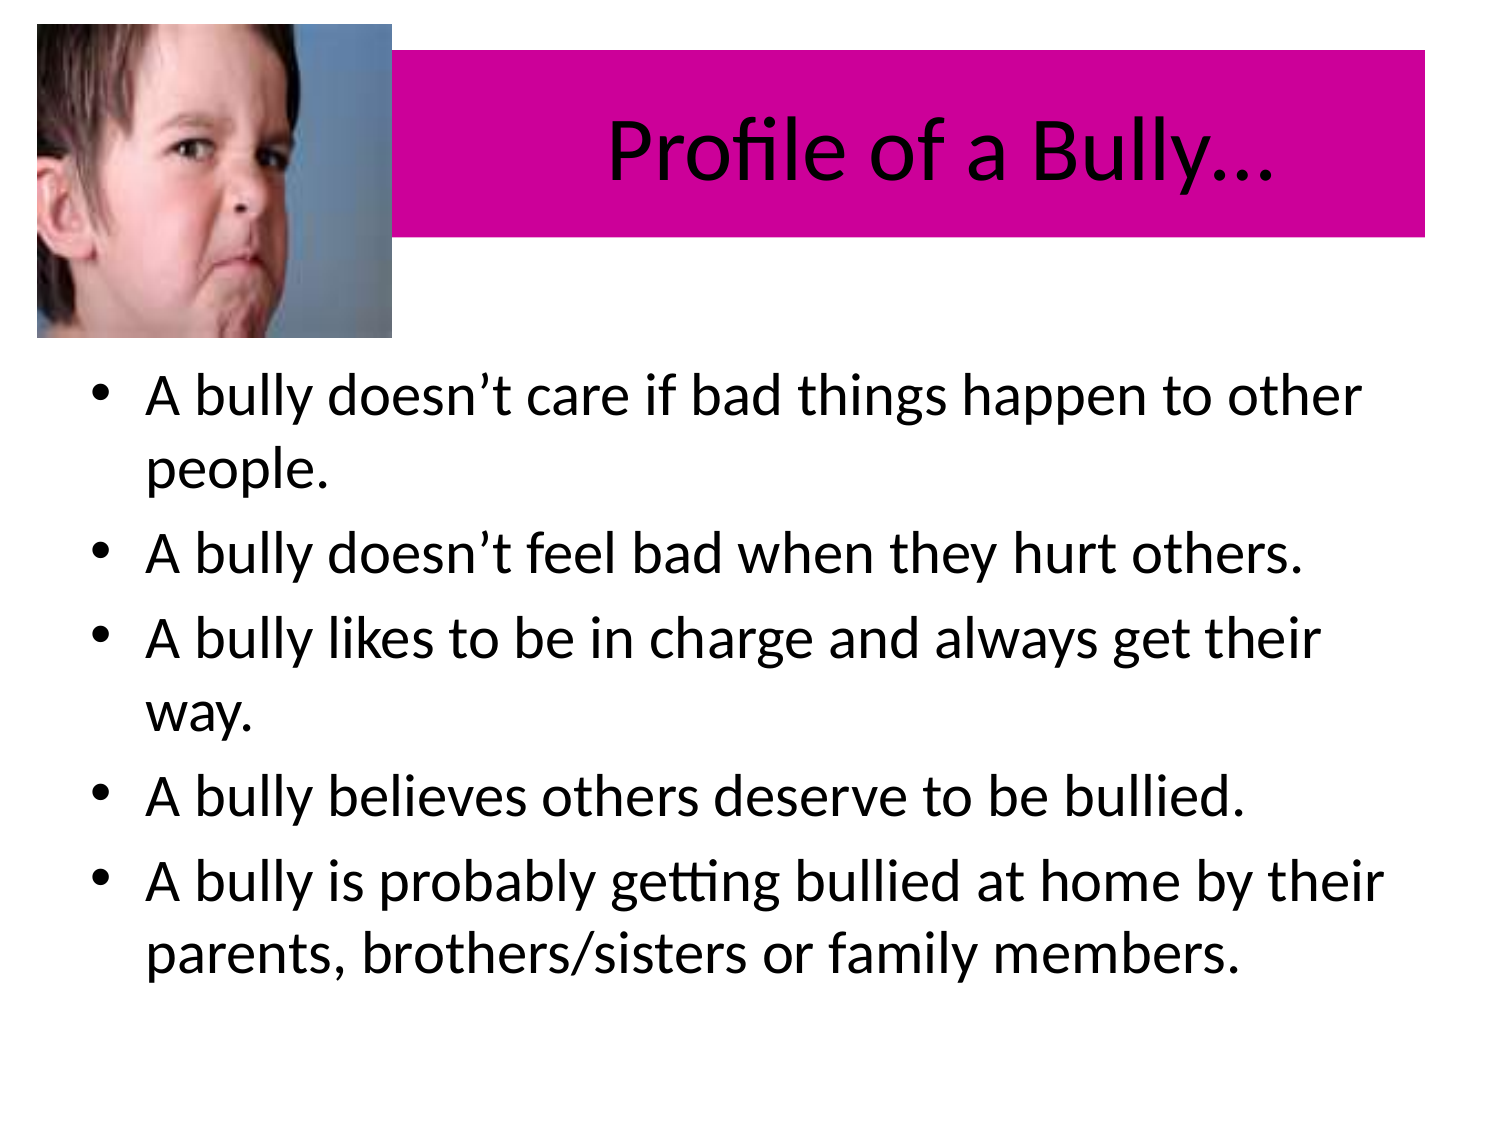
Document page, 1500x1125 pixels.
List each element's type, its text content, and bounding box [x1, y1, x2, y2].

picture [37, 24, 392, 338]
text_box Profile of a Bully… [396, 50, 1425, 238]
list A bully doesn’t care if bad things happen to other people. A bully doesn’t feel bad when they hurt others. A bully likes to be in charge and always get their way. A bully believes others deserve to be bullied. A bully is probably getting bullied at home by their parents, brothers/sisters or family members. [75, 262, 1425, 1005]
